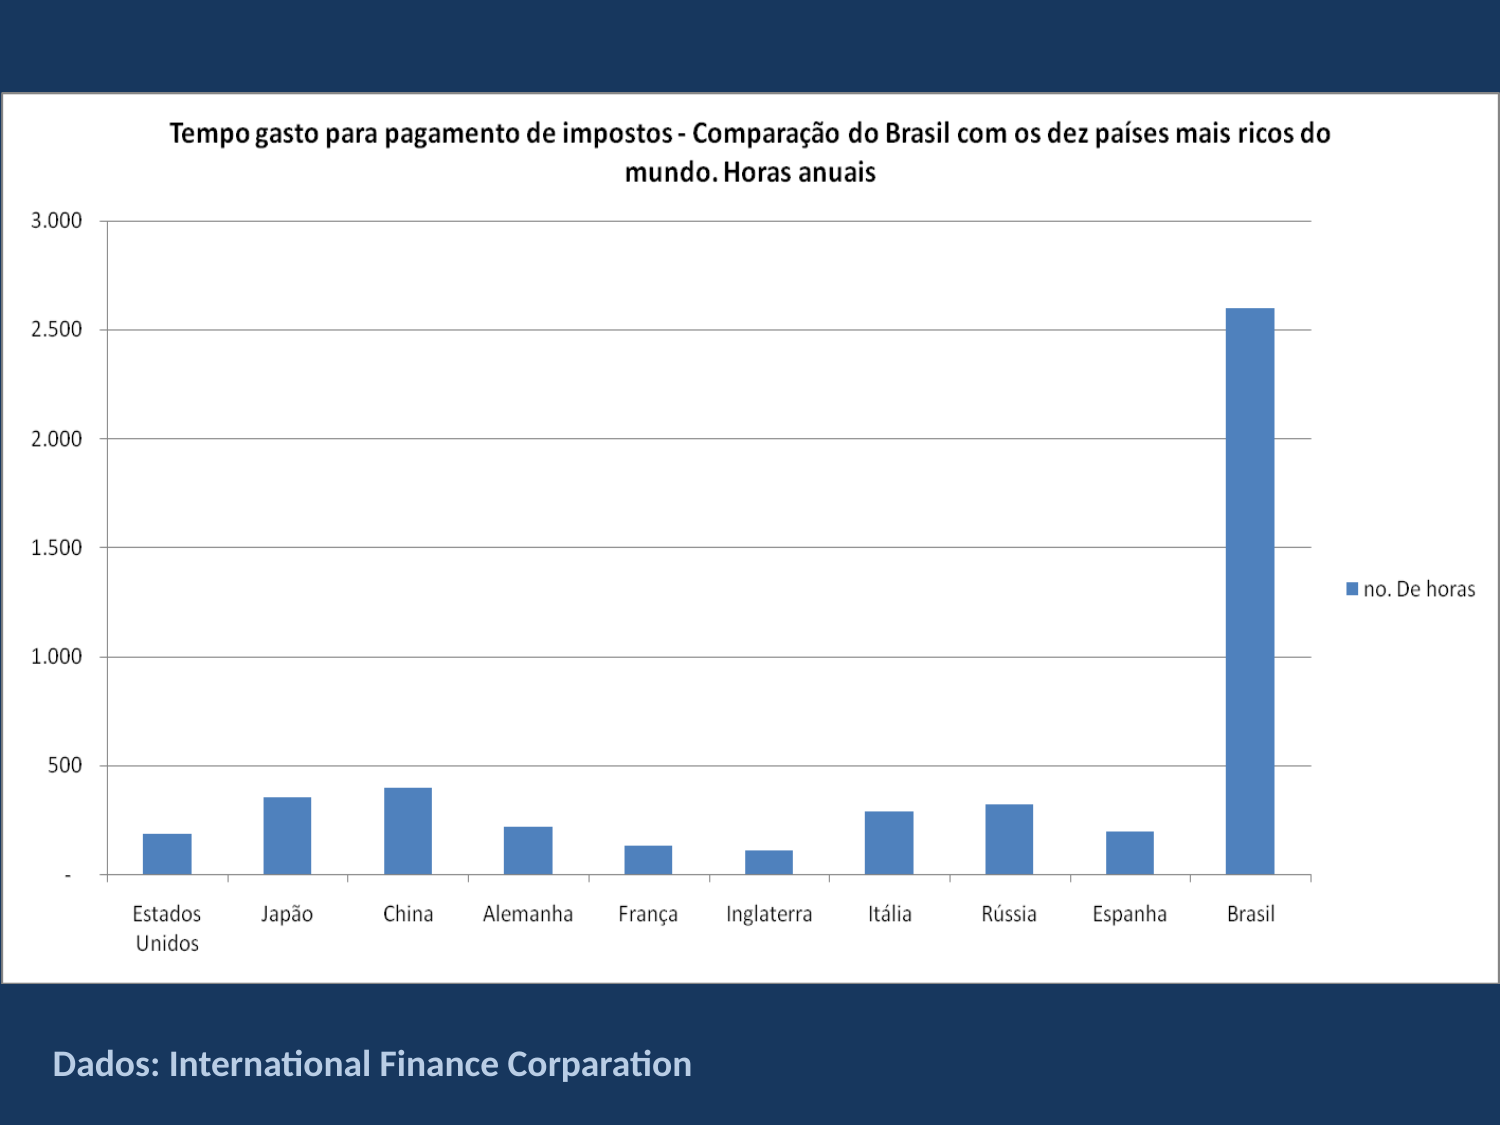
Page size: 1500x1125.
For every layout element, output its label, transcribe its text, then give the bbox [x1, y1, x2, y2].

picture [0, 91, 1500, 985]
text_box Dados: International Finance Corparation [37, 1031, 717, 1091]
